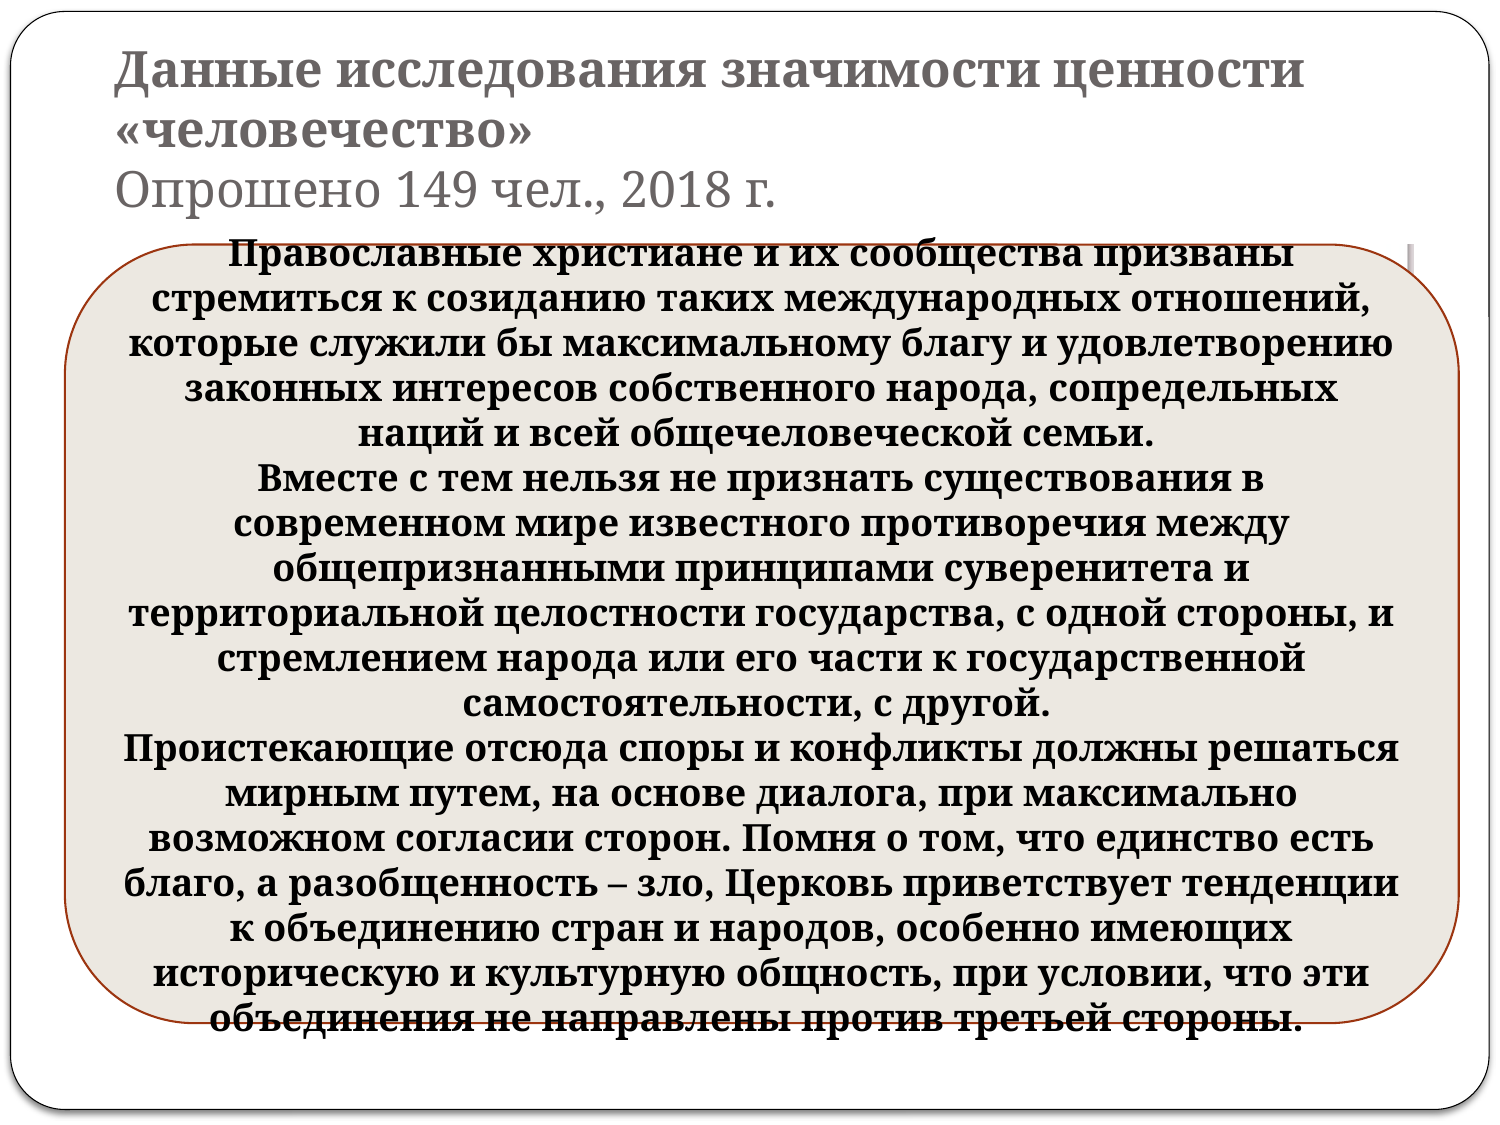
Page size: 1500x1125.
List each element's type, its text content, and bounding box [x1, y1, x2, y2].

title Данные исследования значимости ценности «человечество» Опрошено 149 чел., 2018 г. [100, 45, 1483, 233]
text_box Православные христиане и их сообщества призваны стремиться к созиданию таких международных отношений, которые служили бы максимальному благу и удовлетворению законных интересов собственного народа, сопредельных наций и всей общечеловеческой семьи. Вместе с тем нельзя не признать существования в современном мире известного противоречия между общепризнанными принципами суверенитета и территориальной целостности государства, с одной стороны, и стремлением народа или его части к государственной самостоятельности, с другой. Проистекающие отсюда споры и конфликты должны решаться мирным путем, на основе диалога, при максимально возможном согласии сторон. Помня о том, что единство есть благо, а разобщенность – зло, Церковь приветствует тенденции к объединению стран и народов, особенно имеющих историческую и культурную общность, при условии, что эти объединения не направлены против третьей стороны. [63, 279, 1460, 1025]
picture [86, 244, 1414, 941]
